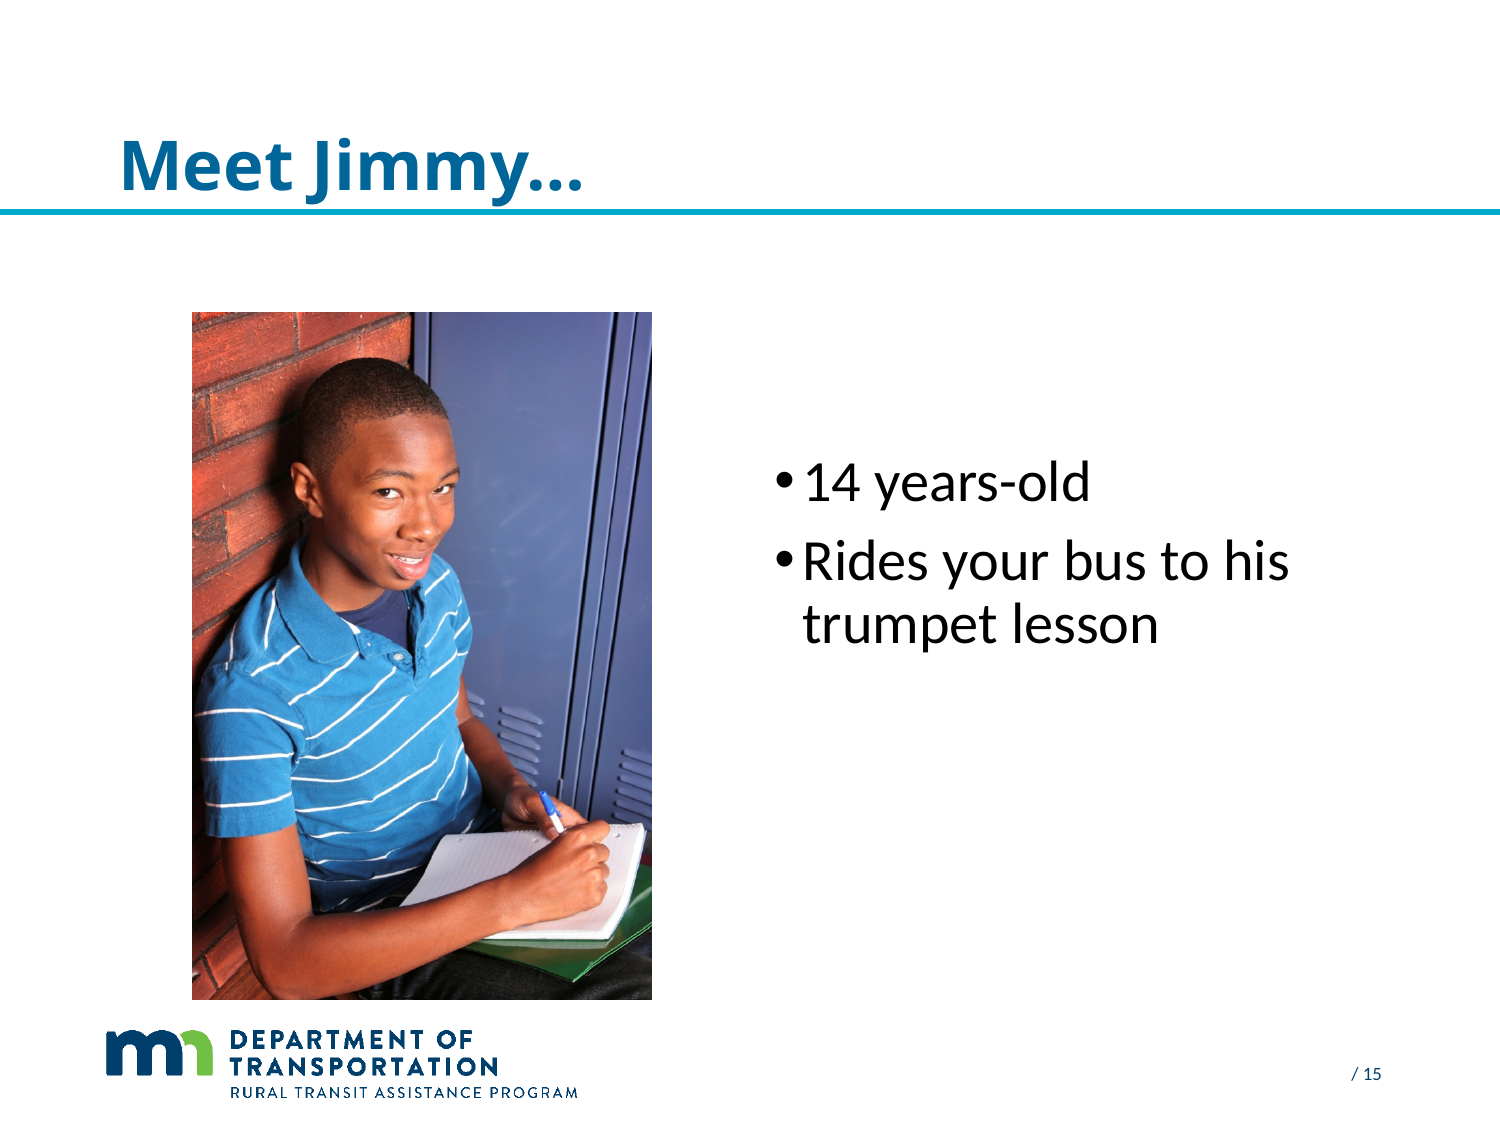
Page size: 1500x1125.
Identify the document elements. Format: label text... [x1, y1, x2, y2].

picture [75, 1005, 607, 1122]
title Meet Jimmy… [103, 59, 1397, 278]
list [192, 312, 652, 1000]
list 14 years-old Rides your bus to his trumpet lesson [759, 358, 1397, 1072]
text_box / 15 [1059, 1042, 1397, 1103]
